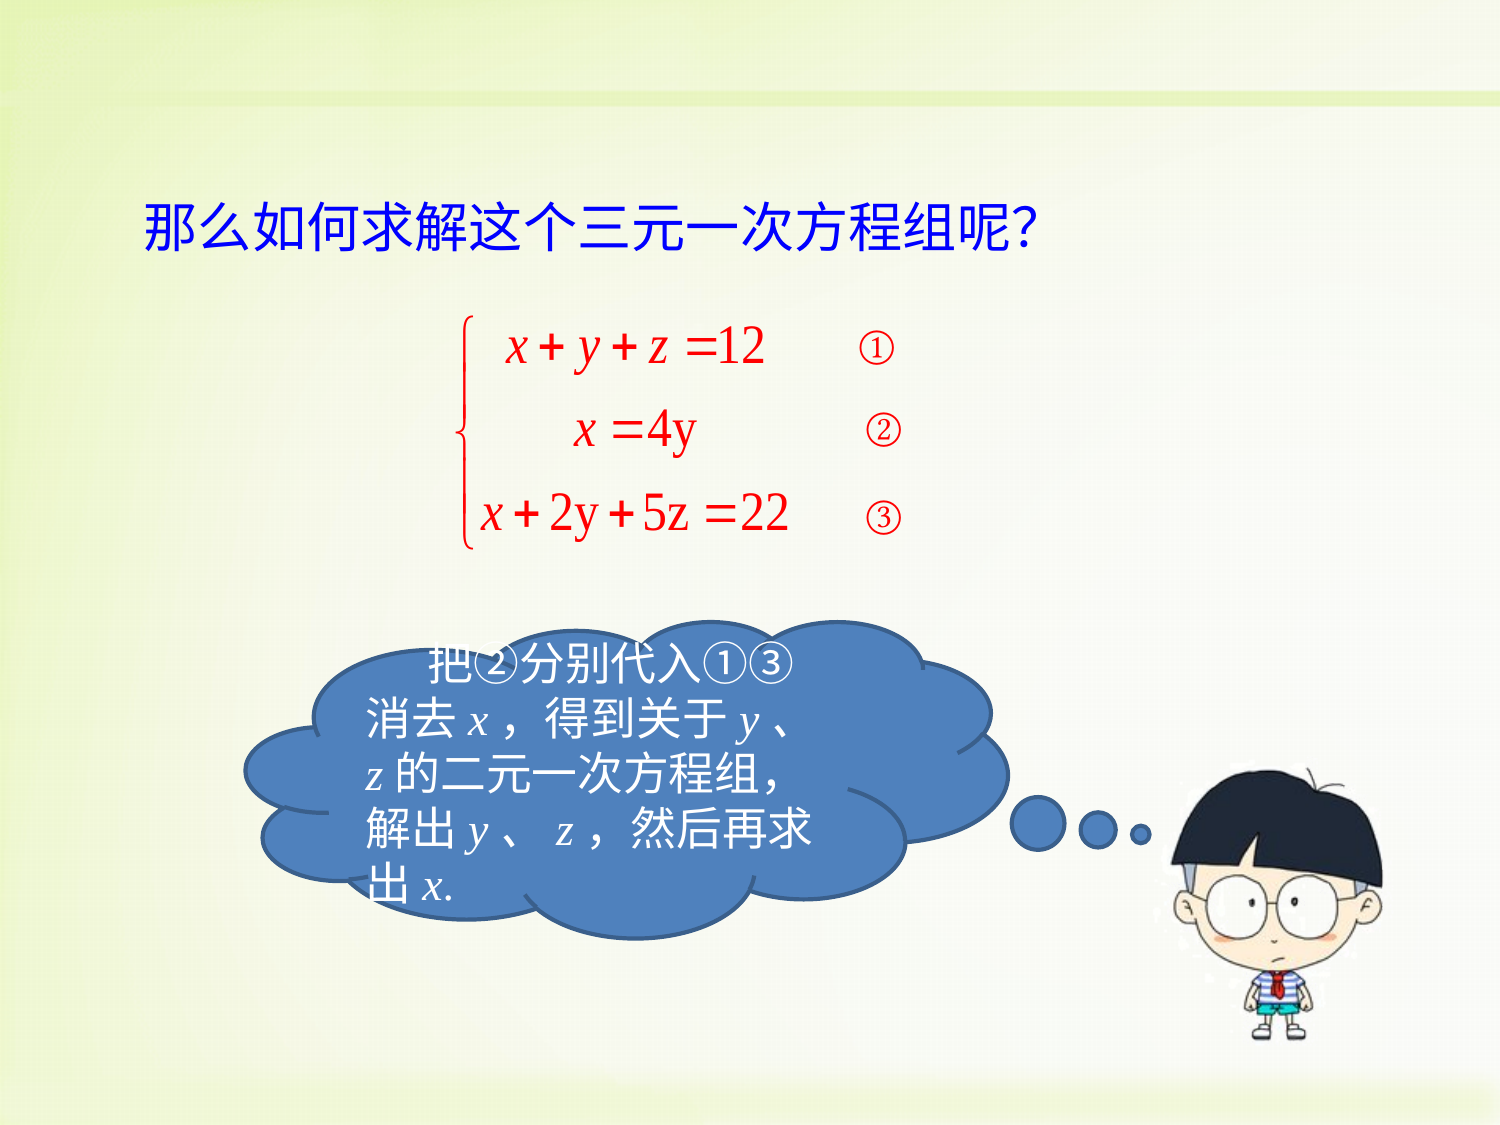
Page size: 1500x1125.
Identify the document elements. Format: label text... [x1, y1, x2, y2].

text_box 把②分别代入①③消去x，得到关于y、z的二元一次方程组，解出y、z，然后再求出x. [243, 619, 1011, 941]
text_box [445, 302, 800, 563]
text_box 把②分别代入①③消去x，得到关于y、z的二元一次方程组，解出y、z，然后再求出x. [1078, 810, 1118, 850]
text_box ② [849, 387, 920, 465]
text_box ① [842, 304, 961, 382]
picture [0, 0, 1500, 1125]
text_box 那么如何求解这个三元一次方程组呢？ [128, 185, 1172, 273]
text_box 把②分别代入①③消去x，得到关于y、z的二元一次方程组，解出y、z，然后再求出x. [1009, 794, 1067, 852]
text_box ③ [849, 475, 920, 553]
